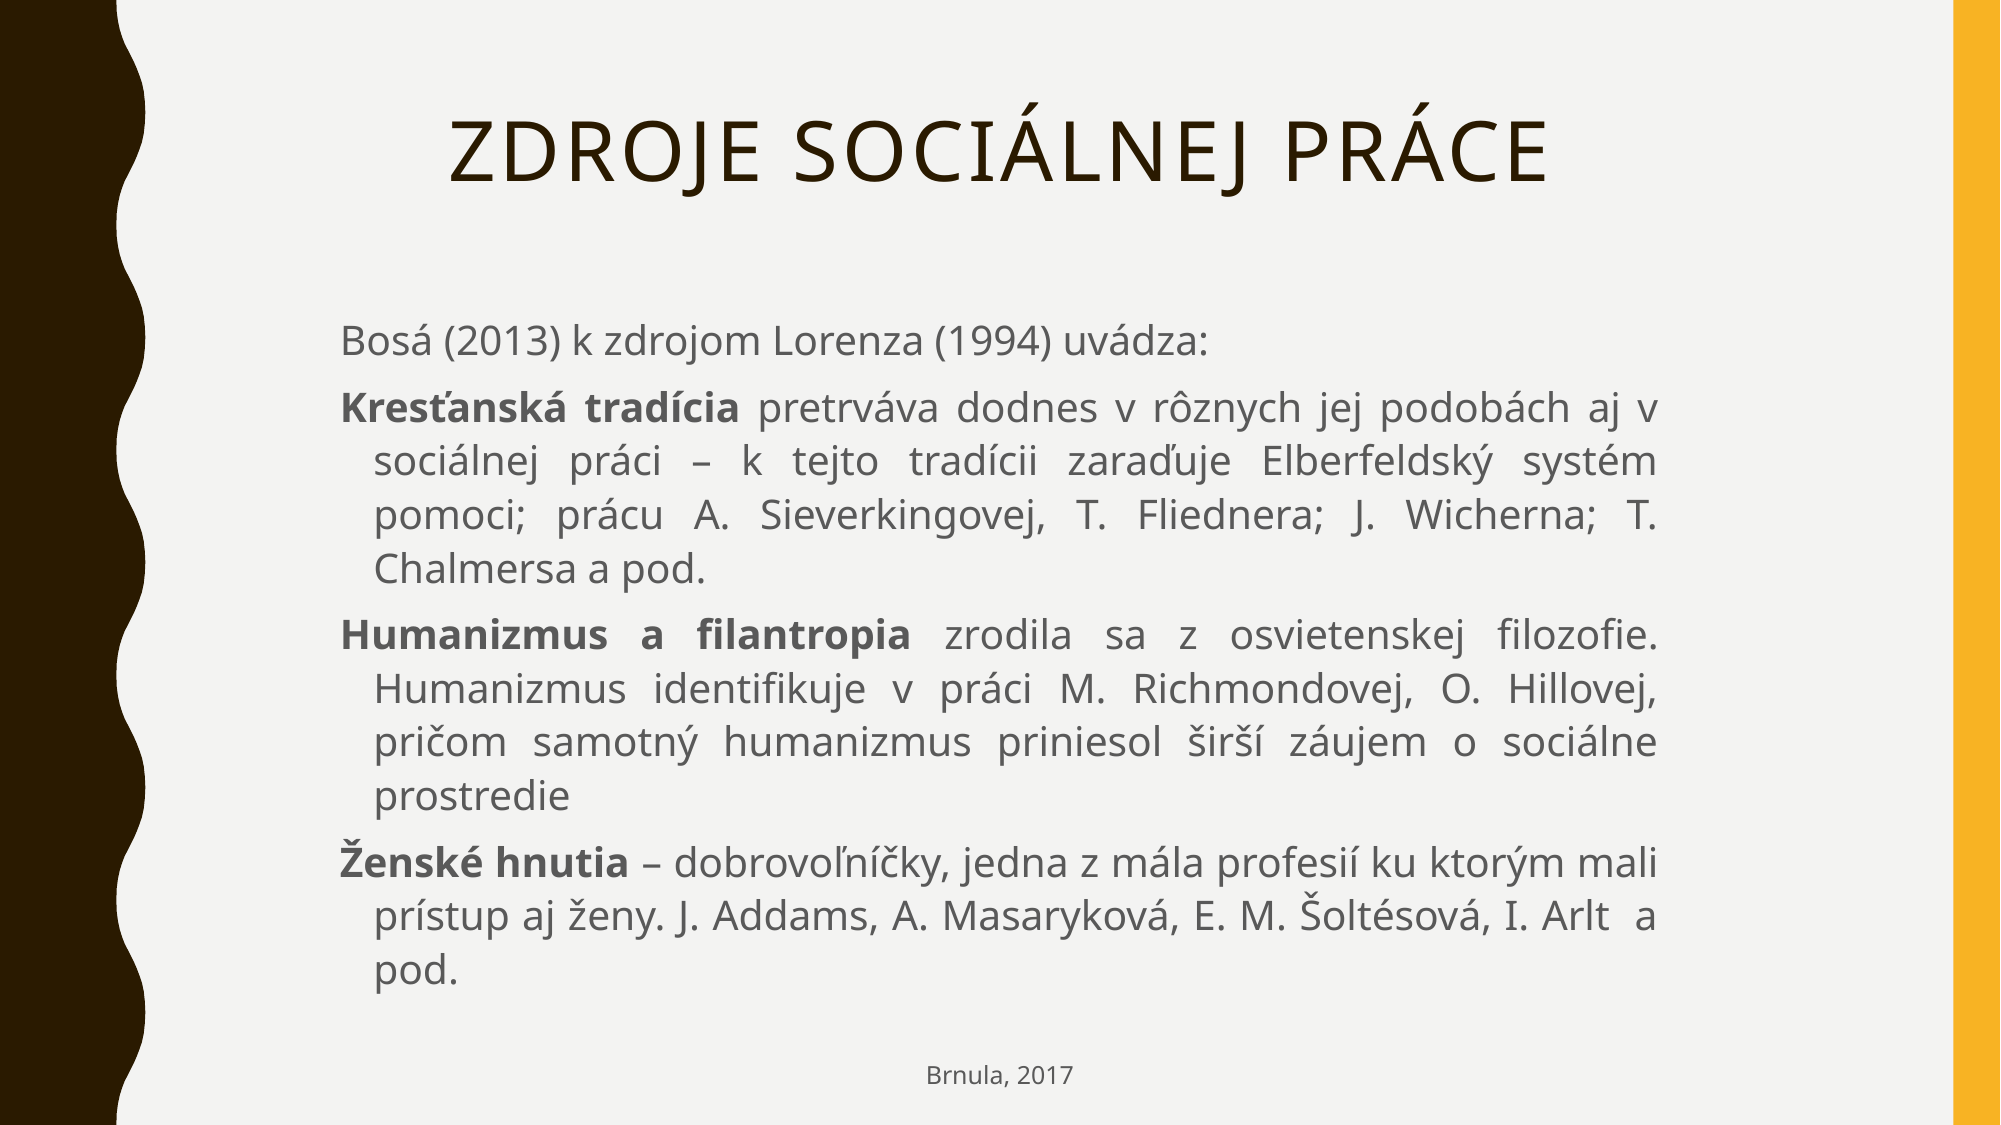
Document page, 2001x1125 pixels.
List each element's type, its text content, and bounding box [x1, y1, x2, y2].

footer Brnula, 2017 [662, 1045, 1338, 1103]
title Zdroje sociálnej práce [324, 101, 1675, 268]
list Bosá (2013) k zdrojom Lorenza (1994) uvádza: Kresťanská tradícia pretrváva dodnes v rôznych jej podobách aj v sociálnej práci – k tejto tradícii zaraďuje Elberfeldský systém pomoci; prácu A. Sieverkingovej, T. Fliednera; J. Wicherna; T. Chalmersa a pod. Humanizmus a filantropia zrodila sa z osvietenskej filozofie. Humanizmus identifikuje v práci M. Richmondovej, O. Hillovej, pričom samotný humanizmus priniesol širší záujem o sociálne prostredie Ženské hnutia – dobrovoľníčky, jedna z mála profesií ku ktorým mali prístup aj ženy. J. Addams, A. Masaryková, E. M. Šoltésová, I. Arlt a pod. [324, 302, 1675, 1006]
